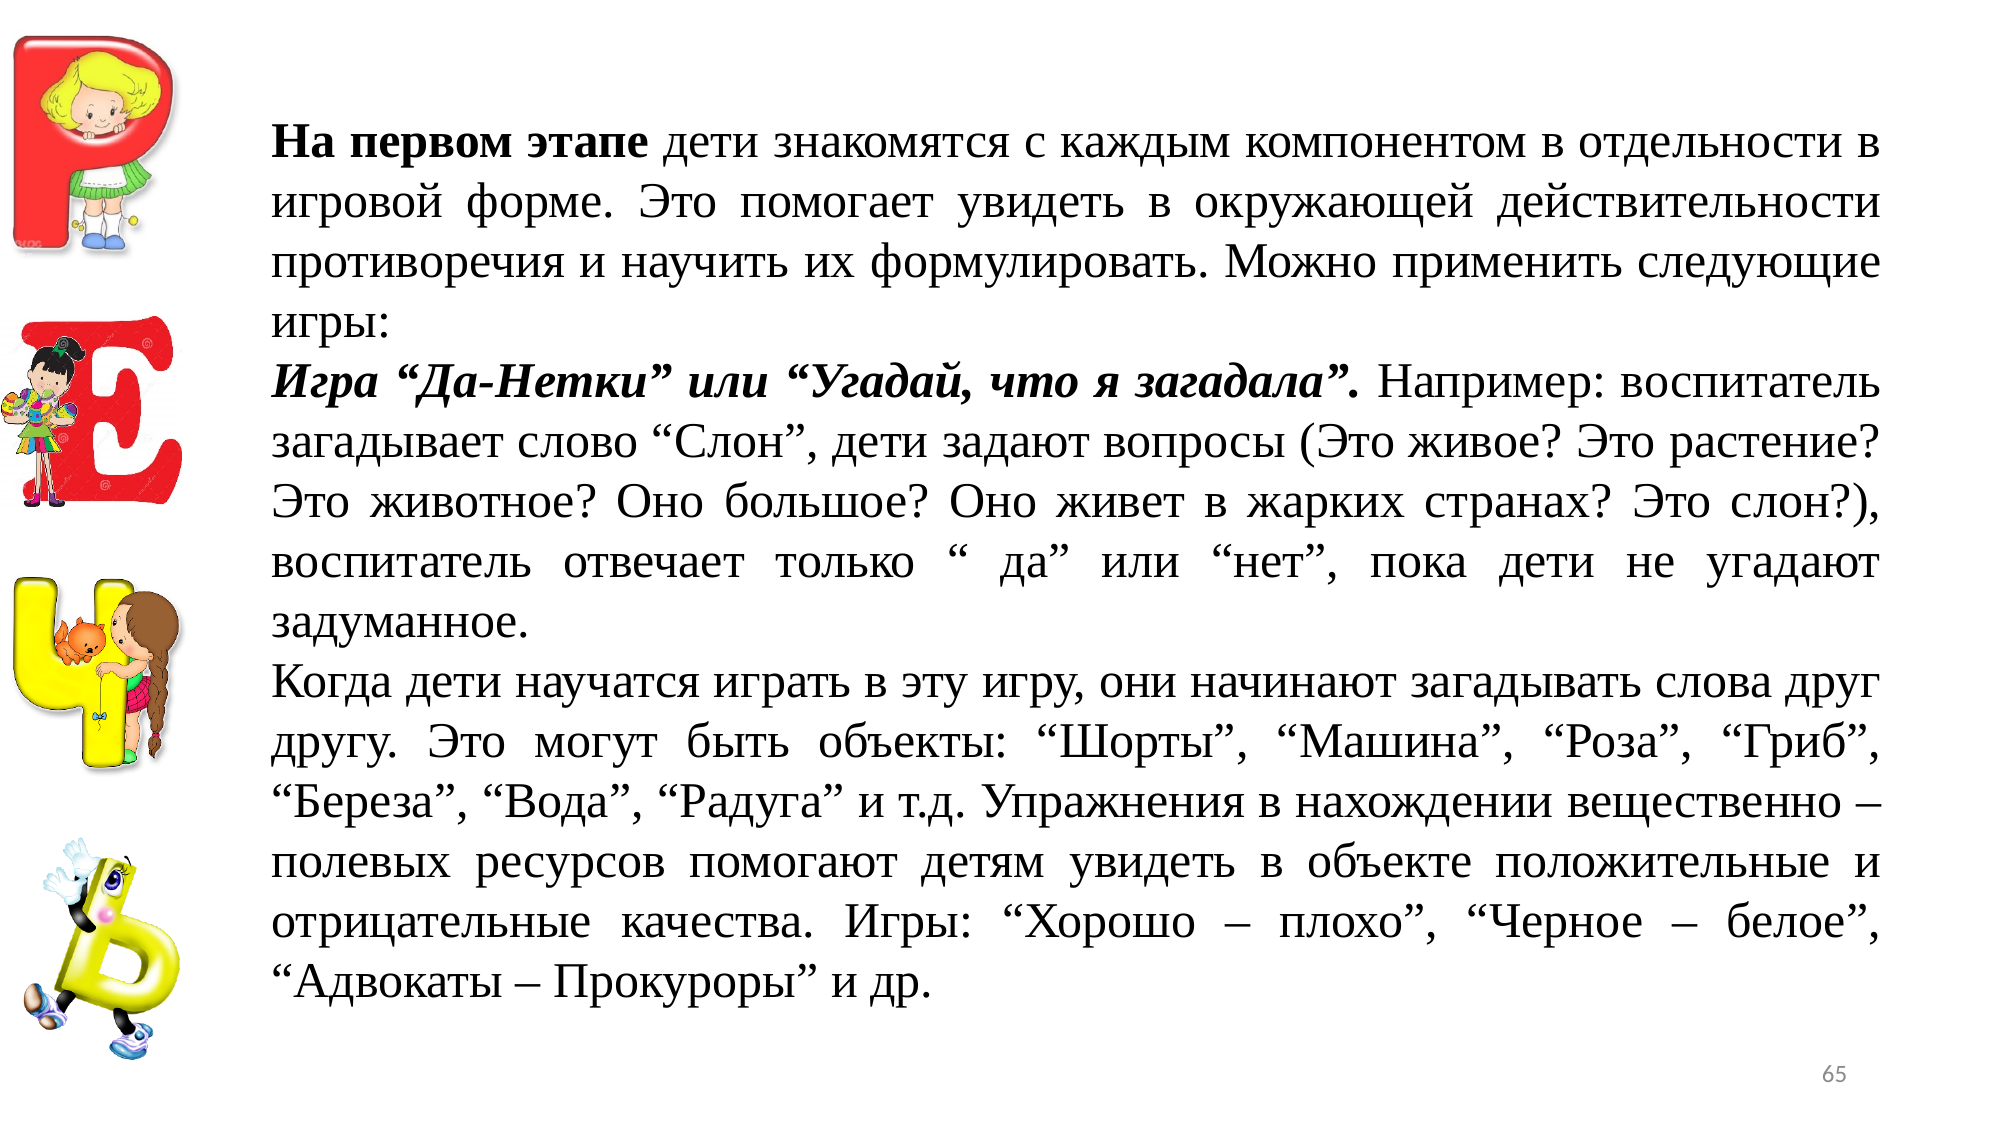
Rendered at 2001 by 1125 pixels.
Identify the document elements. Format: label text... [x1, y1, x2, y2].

picture [0, 18, 182, 262]
picture [0, 316, 182, 507]
slide_number 65 [1412, 1042, 1863, 1103]
picture [0, 832, 190, 1065]
text_box На первом этапе дети знакомятся с каждым компонентом в отдельности в игровой форме. Это помогает увидеть в окружающей действительности противоречия и научить их формулировать. Можно применить следующие игры: Игра “Да-Нетки” или “Угадай, что я загадала”. Например: воспитатель загадывает слово “Слон”, дети задают вопросы (Это живое? Это растение? Это животное? Оно большое? Оно живет в жарких странах? Это слон?), воспитатель отвечает только “ да” или “нет”, пока дети не угадают задуманное. Когда дети научатся играть в эту игру, они начинают загадывать слова друг другу. Это могут быть объекты: “Шорты”, “Машина”, “Роза”, “Гриб”, “Береза”, “Вода”, “Радуга” и т.д. Упражнения в нахождении вещественно – полевых ресурсов помогают детям увидеть в объекте положительные и отрицательные качества. Игры: “Хорошо – плохо”, “Черное – белое”, “Адвокаты – Прокуроры” и др. [256, 99, 1897, 1015]
picture [0, 561, 190, 778]
